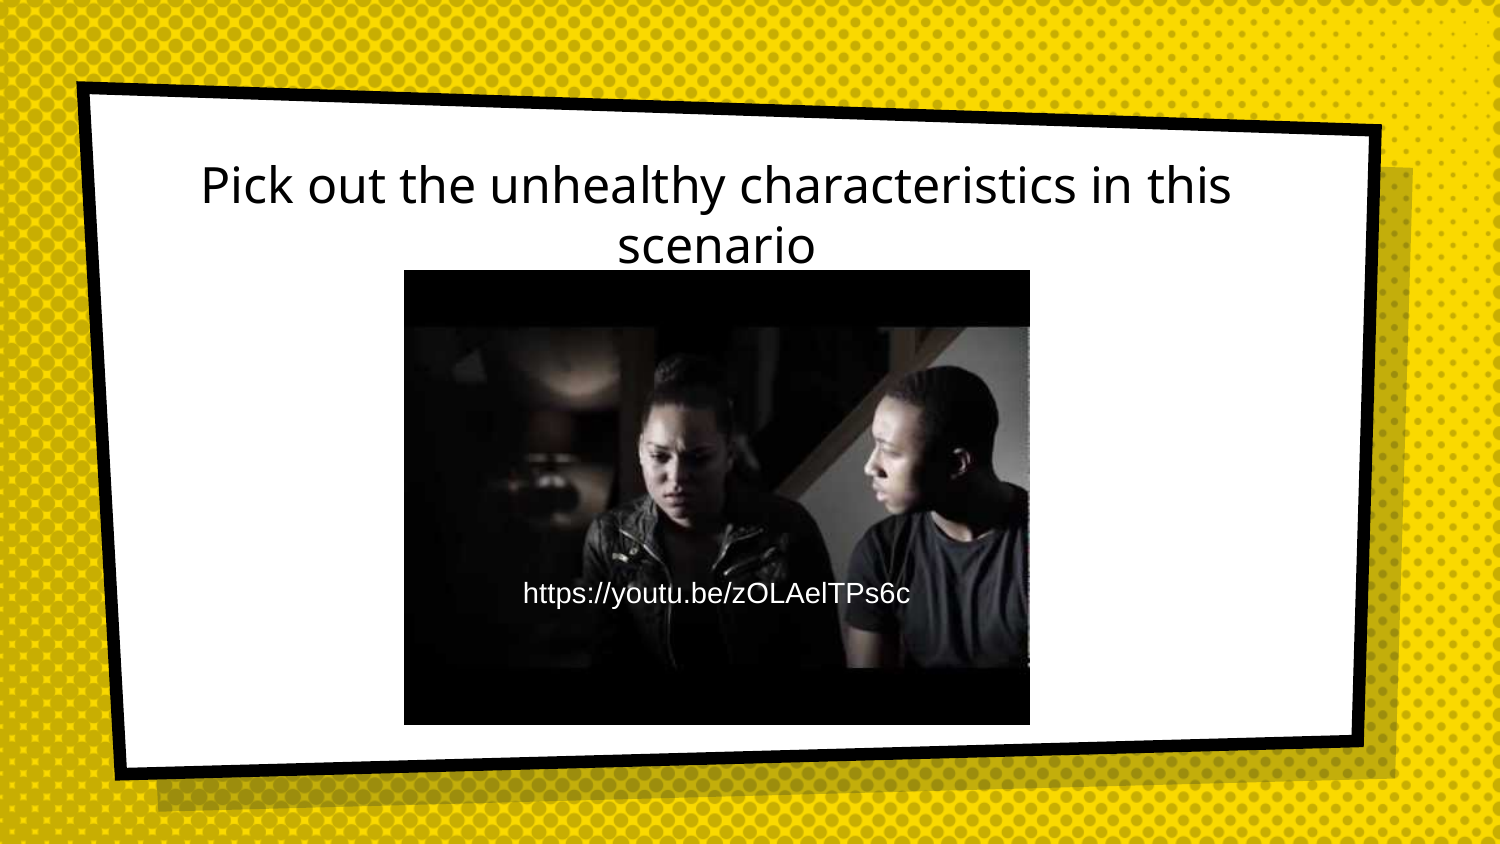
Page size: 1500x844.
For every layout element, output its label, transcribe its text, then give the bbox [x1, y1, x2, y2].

text_box Pick out the unhealthy characteristics in this scenario [181, 138, 1254, 271]
picture [404, 270, 1031, 726]
